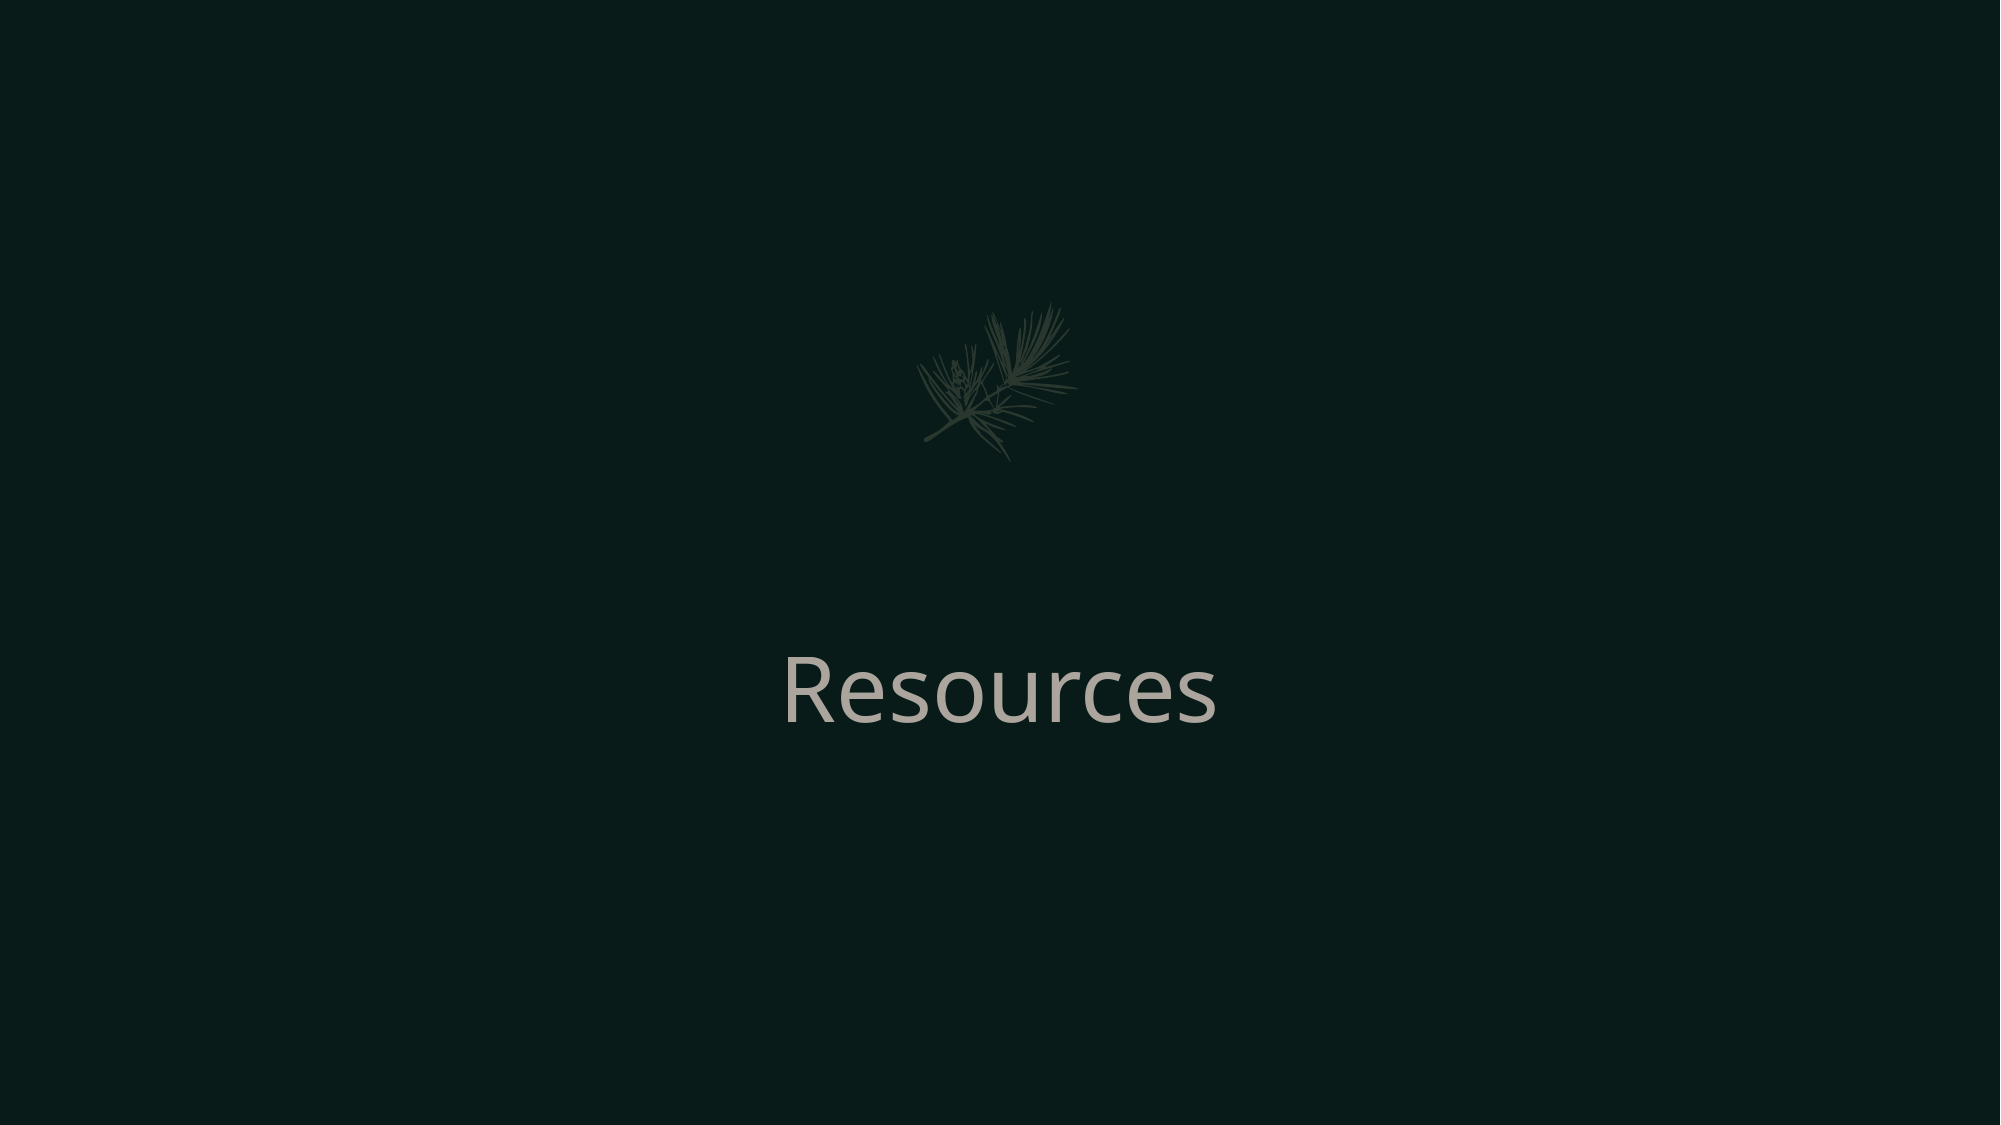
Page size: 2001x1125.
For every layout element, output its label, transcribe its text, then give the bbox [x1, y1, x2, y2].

title Resources [303, 463, 1697, 751]
